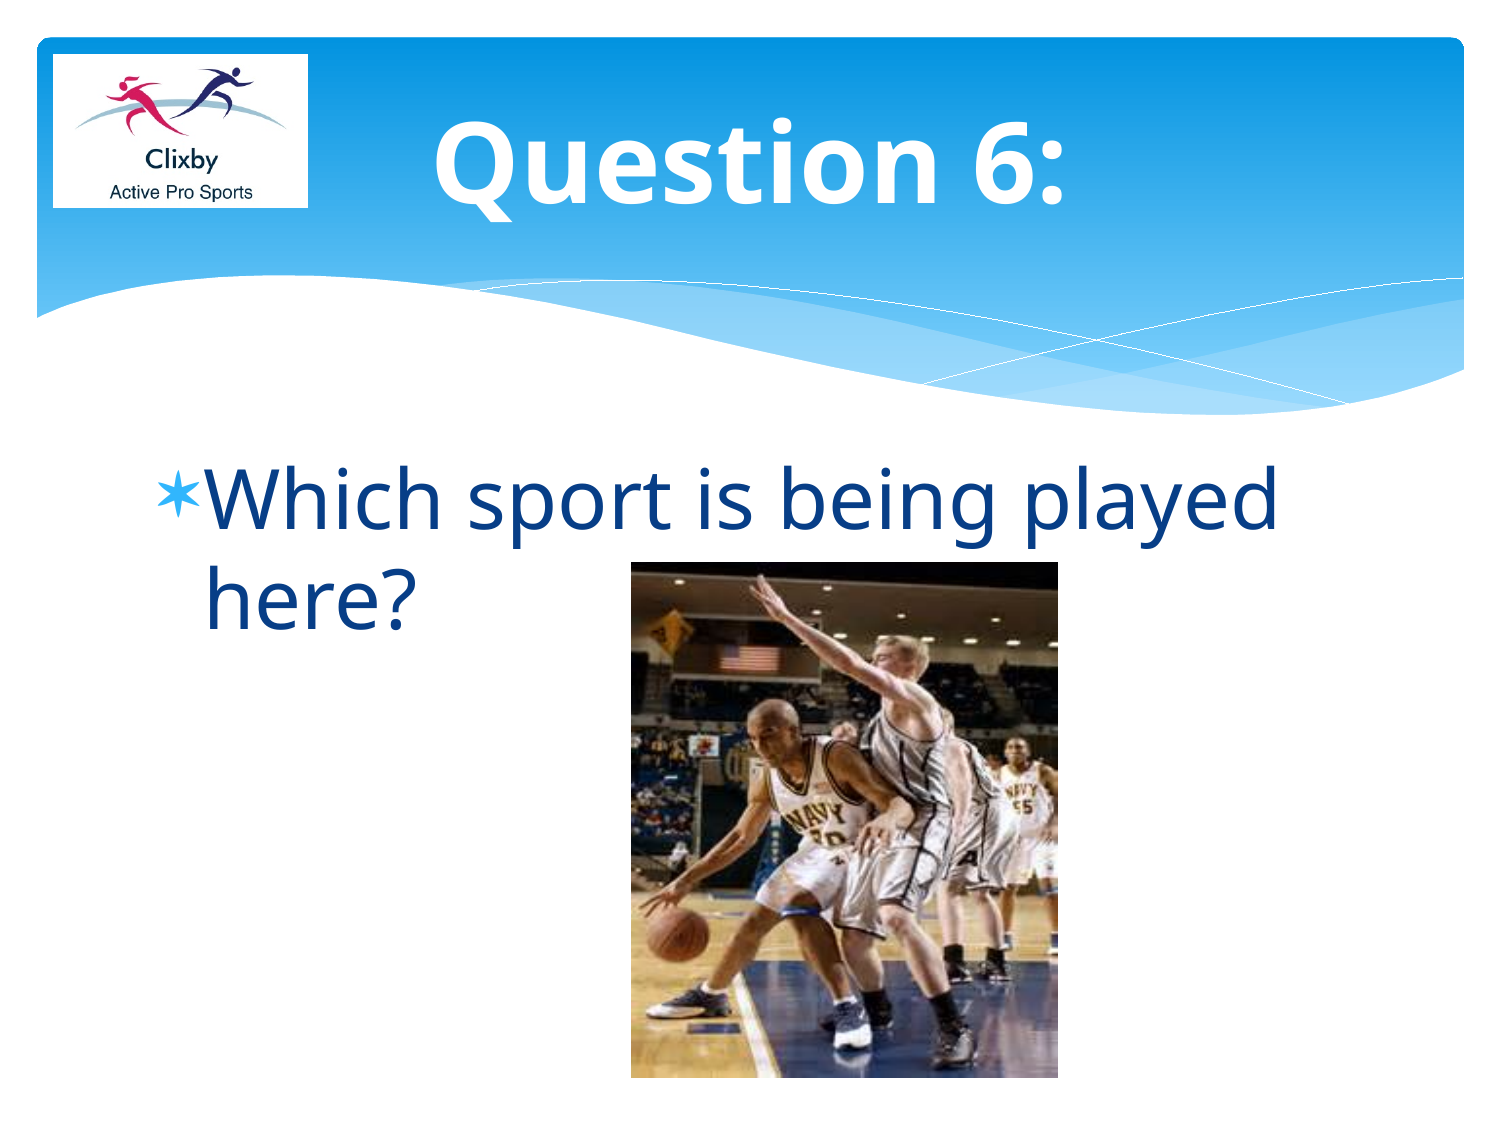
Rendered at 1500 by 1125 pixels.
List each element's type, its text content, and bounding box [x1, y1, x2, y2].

list Which sport is being played here? [143, 438, 1359, 1005]
title Question 6: [75, 55, 1425, 261]
picture [52, 55, 308, 209]
picture [631, 562, 1059, 1078]
